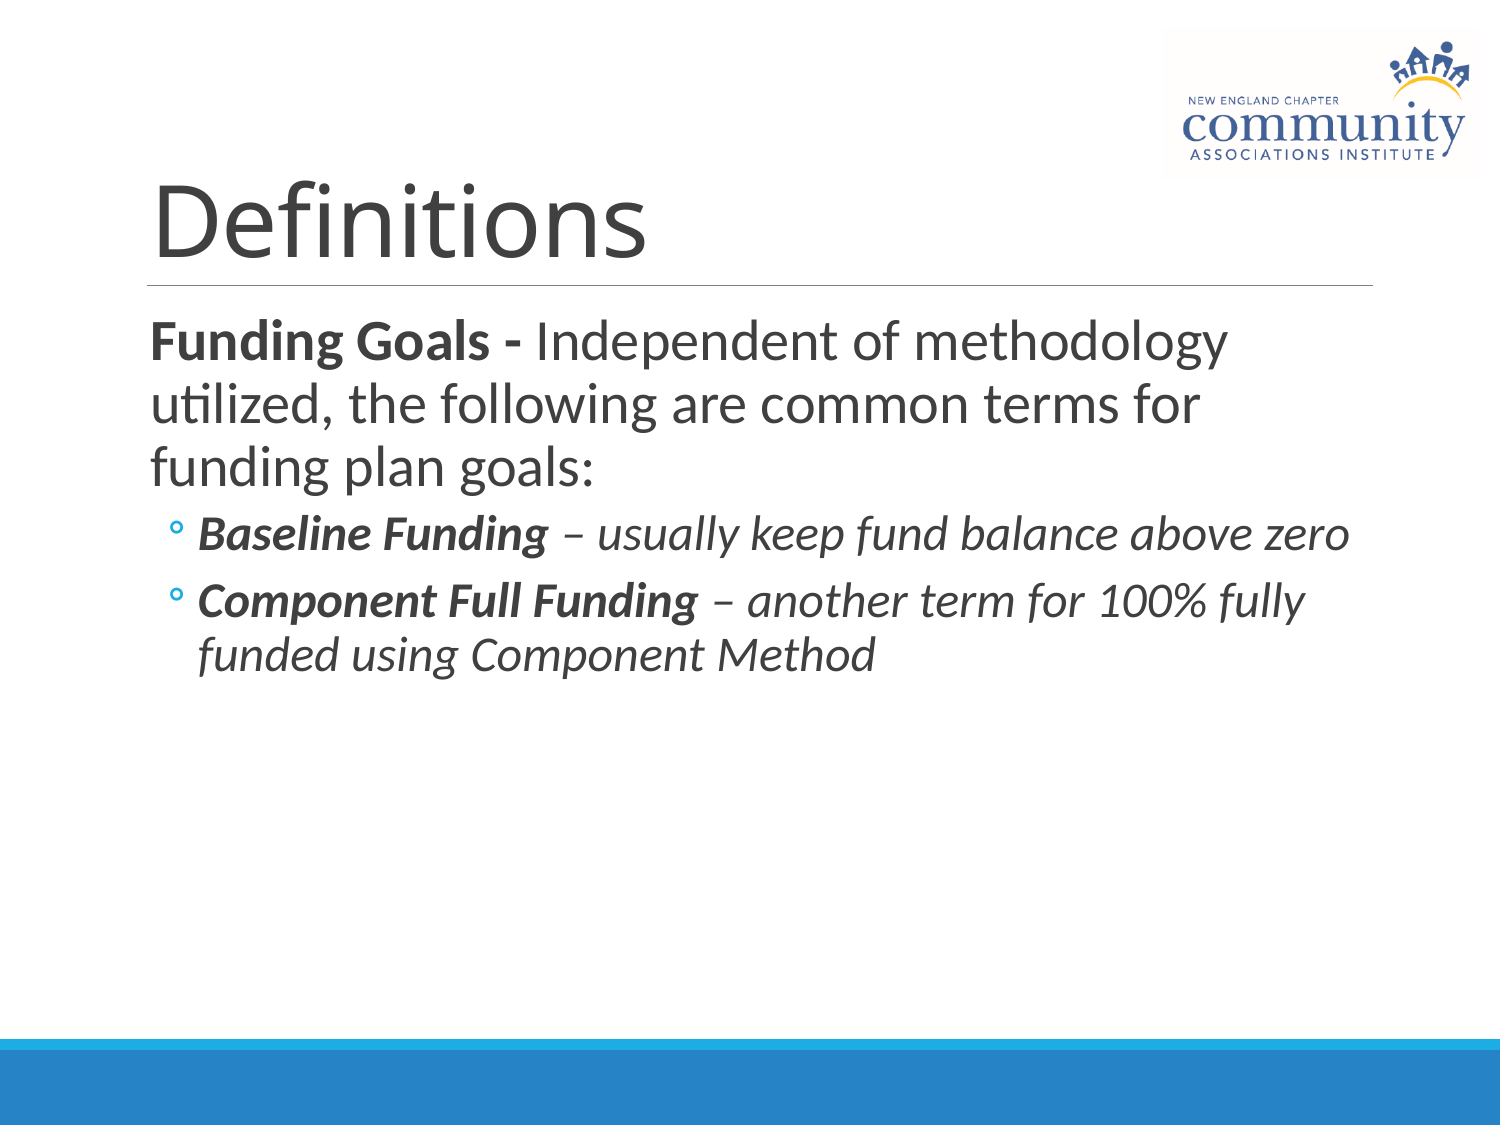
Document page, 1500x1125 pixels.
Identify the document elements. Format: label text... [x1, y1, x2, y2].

list Funding Goals - Independent of methodology utilized, the following are common terms for funding plan goals: Baseline Funding – usually keep fund balance above zero Component Full Funding – another term for 100% fully funded using Component Method [135, 302, 1373, 963]
picture [1161, 26, 1479, 181]
title Definitions [135, 47, 1373, 285]
